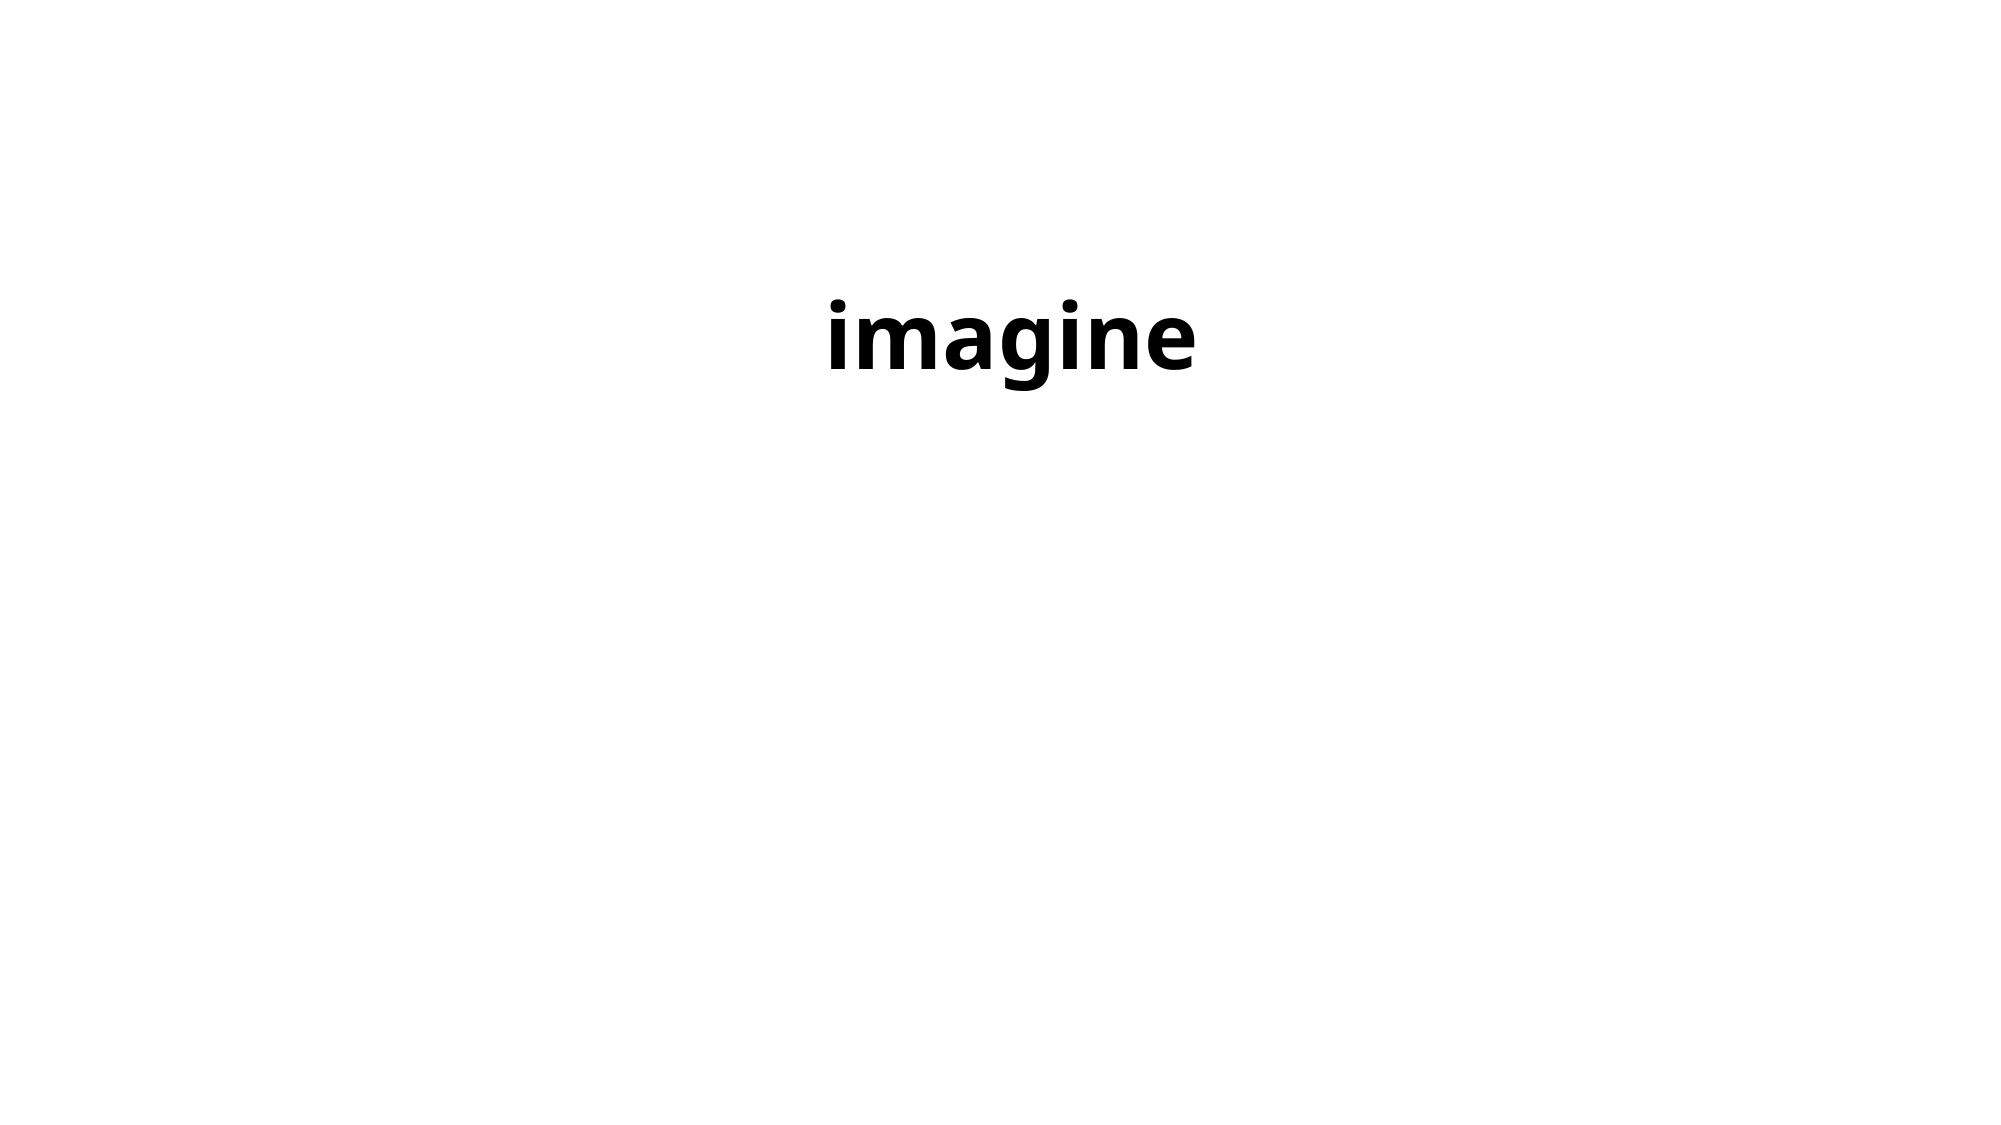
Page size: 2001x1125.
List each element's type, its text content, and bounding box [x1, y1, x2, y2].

text_box imagine [654, 50, 1346, 506]
